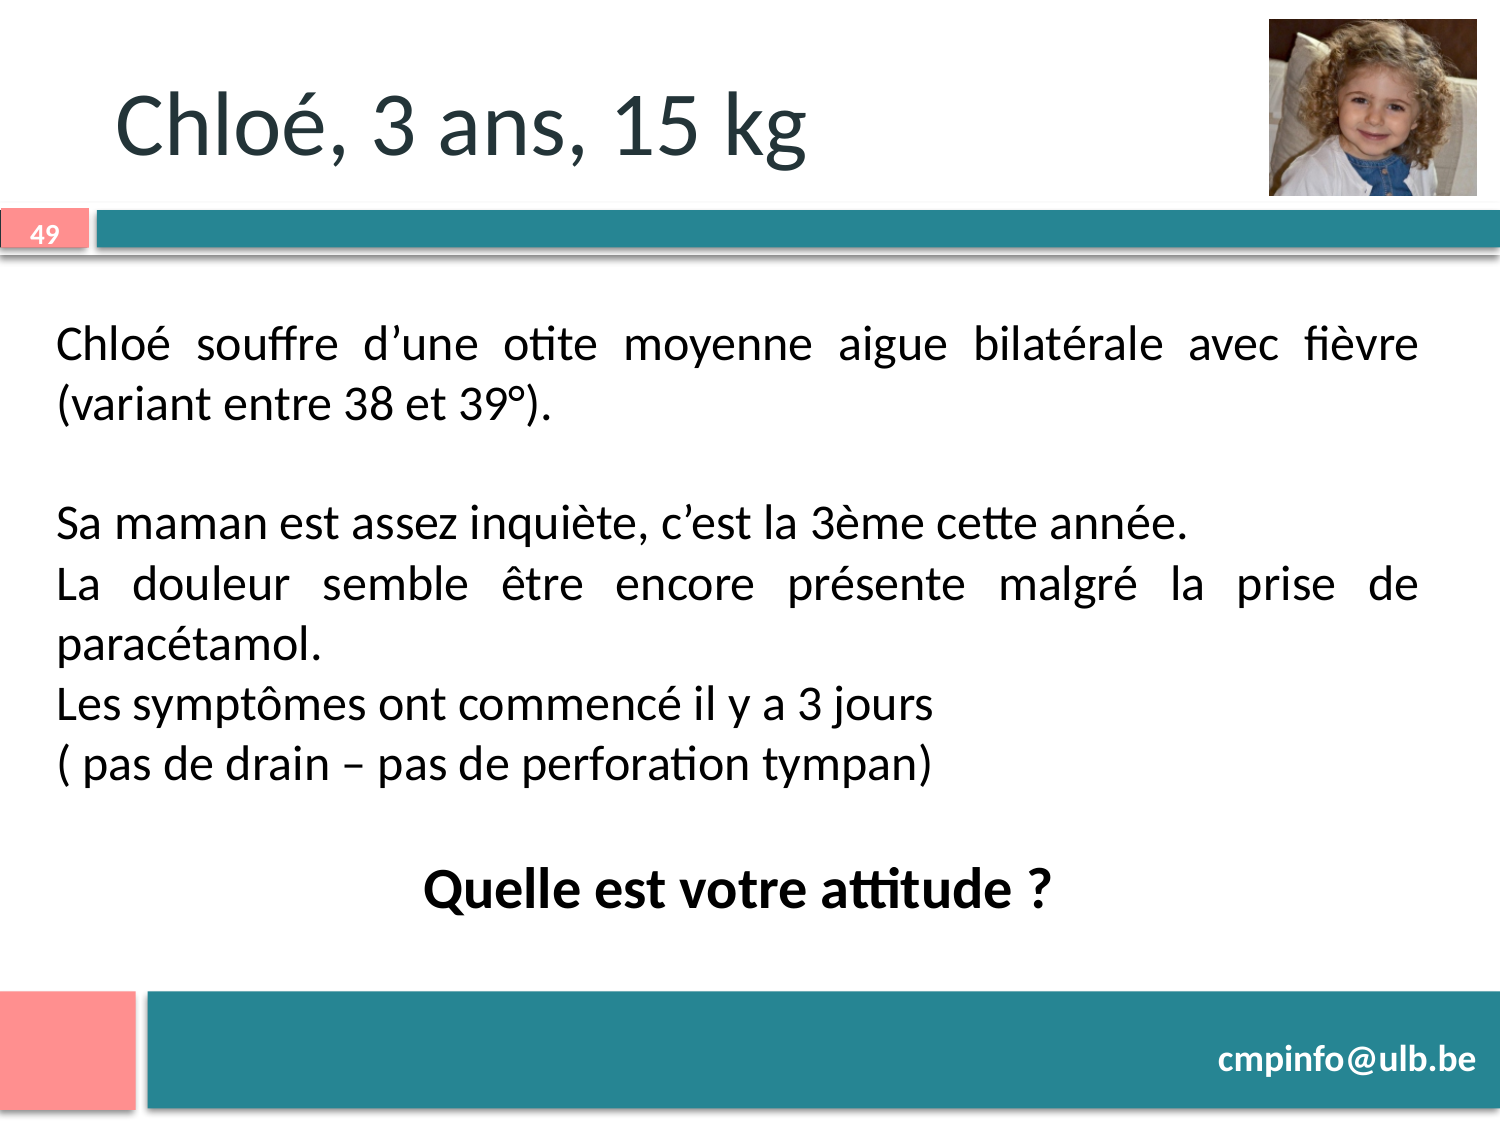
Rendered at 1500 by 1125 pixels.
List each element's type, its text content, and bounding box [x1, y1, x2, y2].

title Chloé, 3 ans, 15 kg [100, 37, 1264, 200]
picture [1269, 18, 1477, 196]
text_box Chloé souffre d’une otite moyenne aigue bilatérale avec fièvre (variant entre 38 et 39°). Sa maman est assez inquiète, c’est la 3ème cette année. La douleur semble être encore présente malgré la prise de paracétamol. Les symptômes ont commencé il y a 3 jours ( pas de drain – pas de perforation tympan) Quelle est votre attitude ? [41, 302, 1436, 1108]
slide_number [0, 208, 88, 249]
